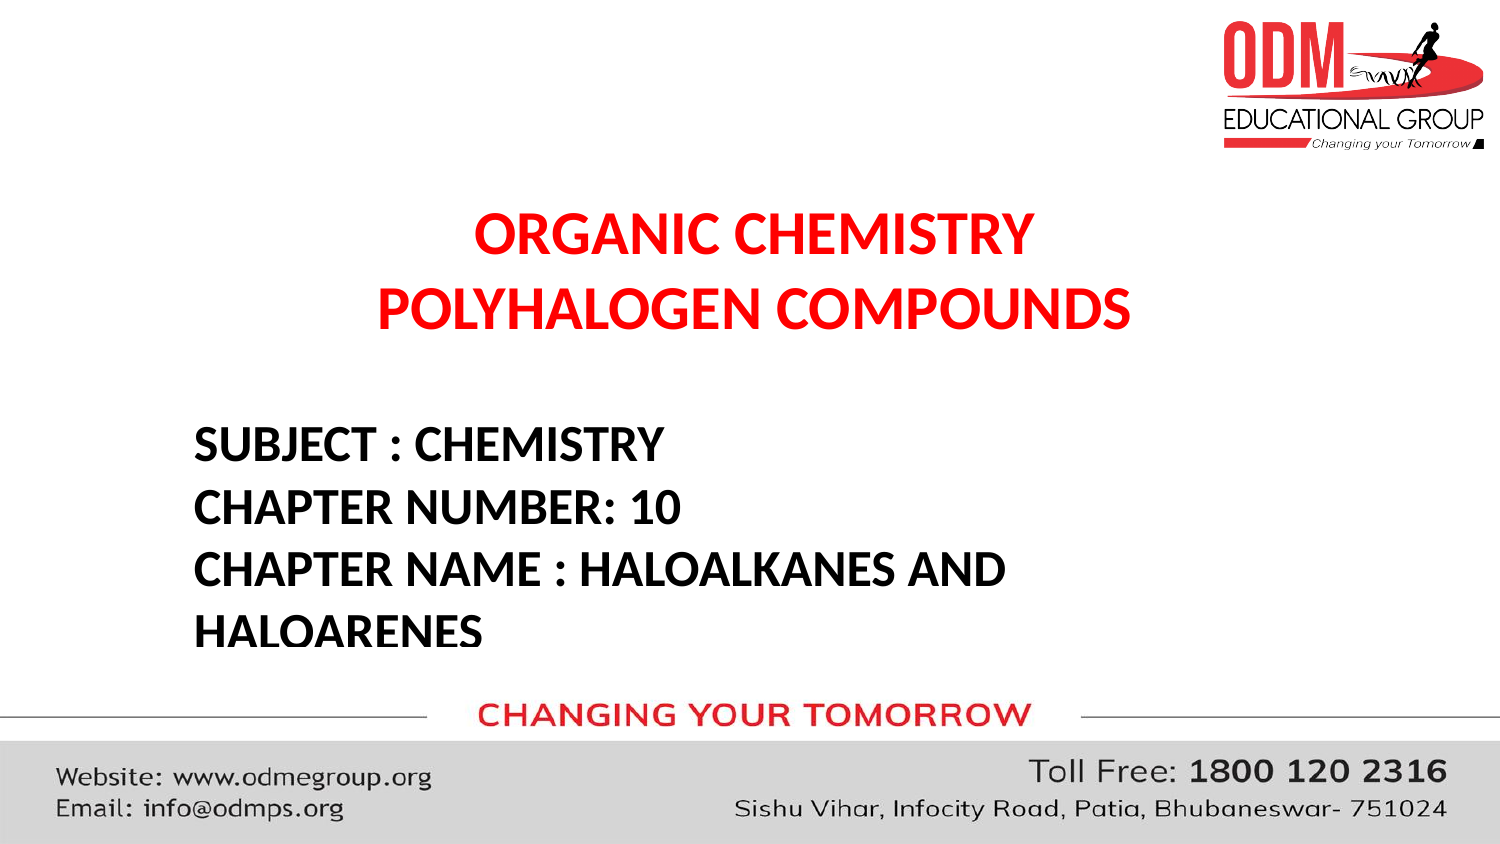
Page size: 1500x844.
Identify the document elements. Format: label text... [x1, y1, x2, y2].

text_box SUBJECT : CHEMISTRY CHAPTER NUMBER: 10 CHAPTER NAME : HALOALKANES AND HALOARENES [178, 394, 1299, 646]
text_box ORGANIC CHEMISTRY POLYHALOGEN COMPOUNDS [36, 177, 1474, 646]
picture [1223, 20, 1484, 150]
picture [0, 647, 1500, 844]
